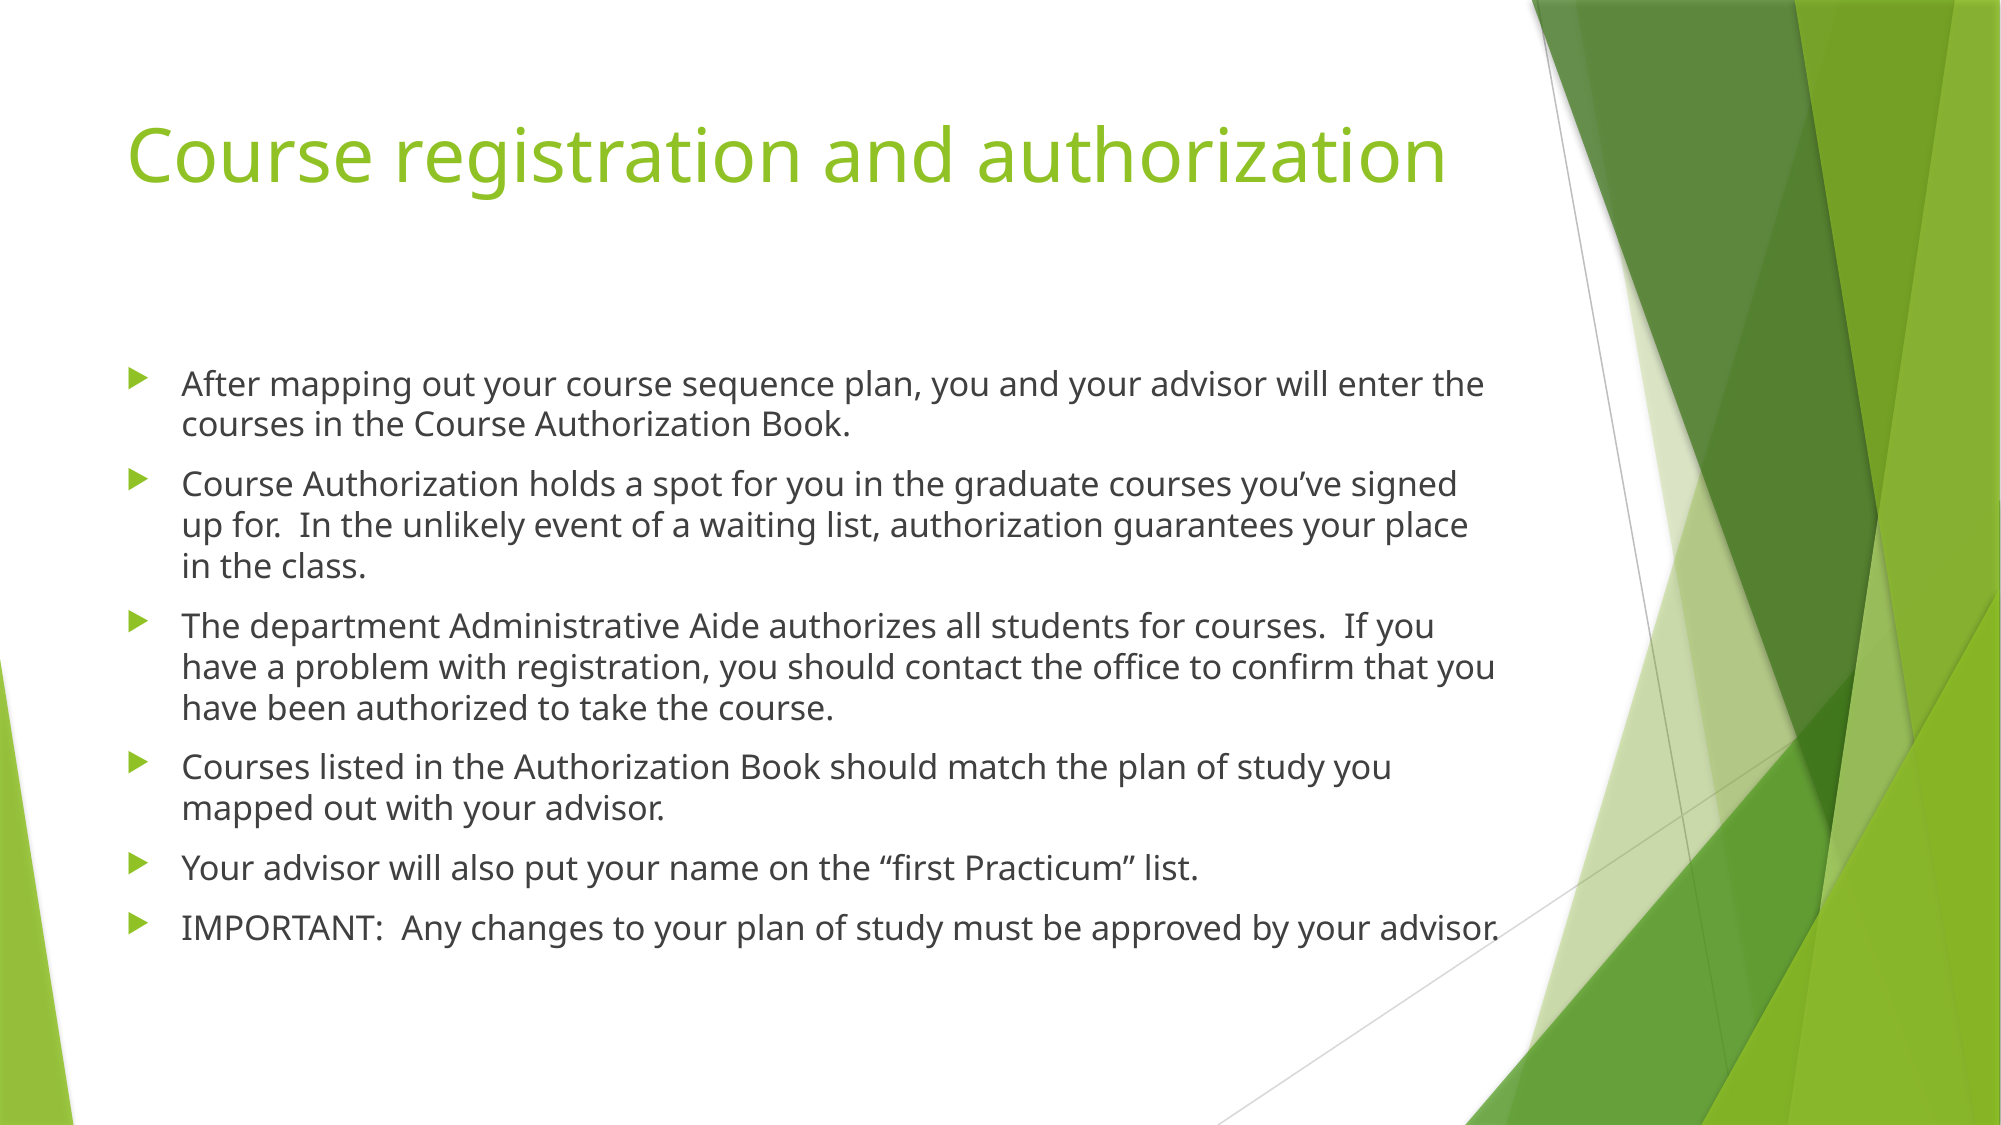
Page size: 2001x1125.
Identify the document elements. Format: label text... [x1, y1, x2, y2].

title Course registration and authorization [111, 99, 1522, 317]
list After mapping out your course sequence plan, you and your advisor will enter the courses in the Course Authorization Book. Course Authorization holds a spot for you in the graduate courses you’ve signed up for. In the unlikely event of a waiting list, authorization guarantees your place in the class. The department Administrative Aide authorizes all students for courses. If you have a problem with registration, you should contact the office to confirm that you have been authorized to take the course. Courses listed in the Authorization Book should match the plan of study you mapped out with your advisor. Your advisor will also put your name on the “first Practicum” list. IMPORTANT: Any changes to your plan of study must be approved by your advisor. [111, 354, 1522, 992]
